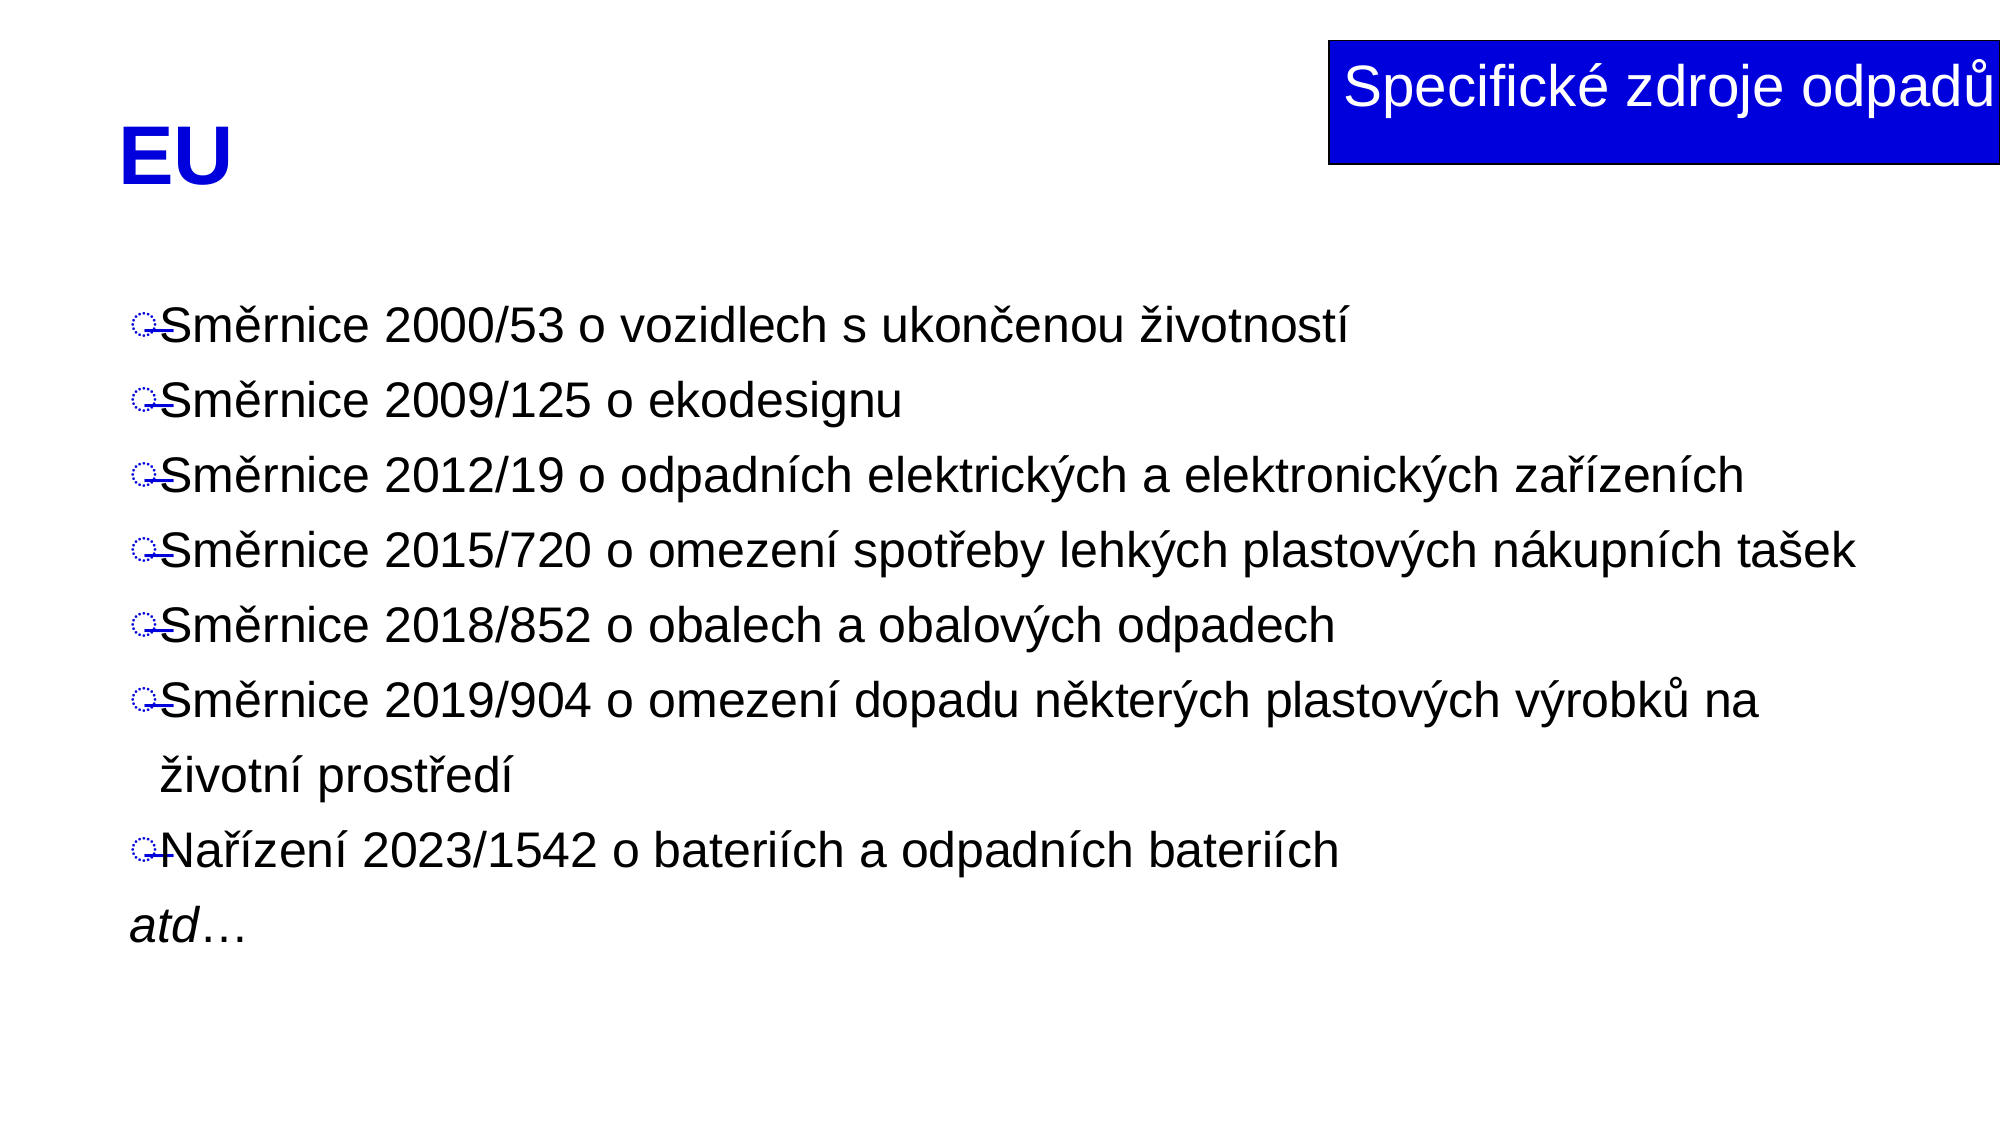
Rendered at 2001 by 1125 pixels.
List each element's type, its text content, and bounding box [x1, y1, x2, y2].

list Směrnice 2000/53 o vozidlech s ukončenou životností Směrnice 2009/125 o ekodesignu Směrnice 2012/19 o odpadních elektrických a elektronických zařízeních Směrnice 2015/720 o omezení spotřeby lehkých plastových nákupních tašek Směrnice 2018/852 o obalech a obalových odpadech Směrnice 2019/904 o omezení dopadu některých plastových výrobků na životní prostředí Nařízení 2023/1542 o bateriích a odpadních bateriích atd… [118, 277, 1883, 1085]
title EU [118, 118, 1883, 193]
text_box Specifické zdroje odpadů [1328, 40, 2000, 164]
